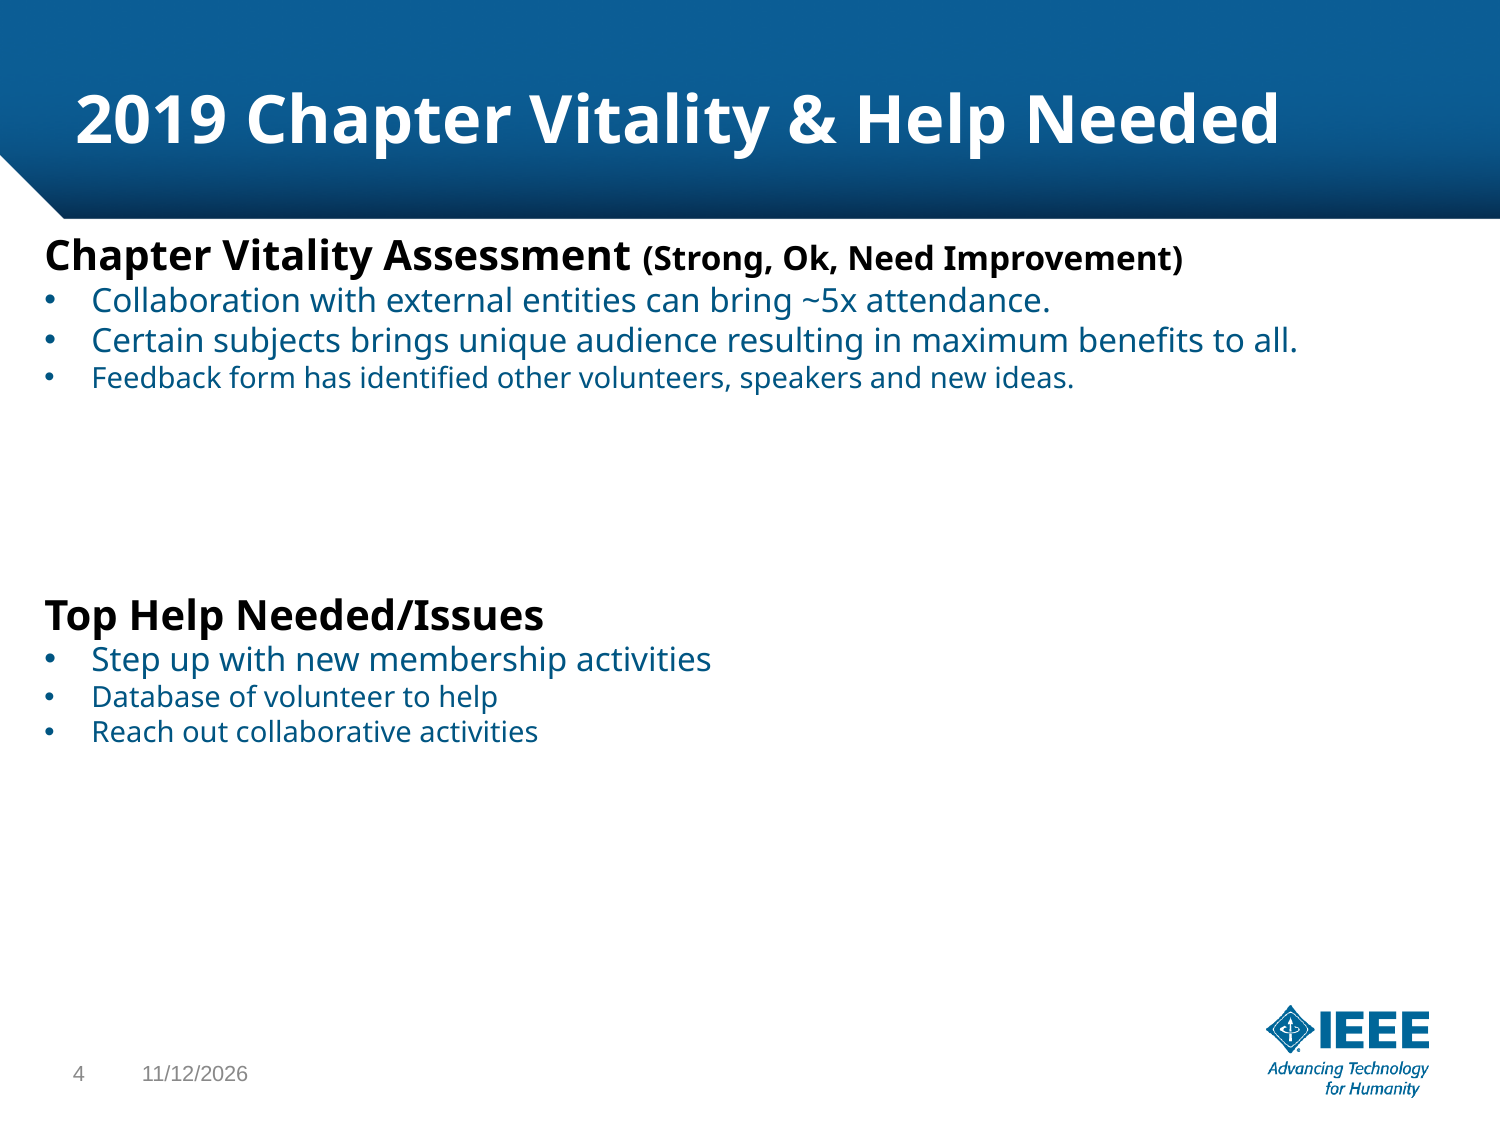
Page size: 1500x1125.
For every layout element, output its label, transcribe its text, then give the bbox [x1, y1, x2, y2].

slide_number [141, 1042, 412, 1103]
slide_number 4 [72, 1042, 132, 1103]
text_box Chapter Vitality Assessment (Strong, Ok, Need Improvement) Collaboration with external entities can bring ~5x attendance. Certain subjects brings unique audience resulting in maximum benefits to all. Feedback form has identified other volunteers, speakers and new ideas. Top Help Needed/Issues Step up with new membership activities Database of volunteer to help Reach out collaborative activities [29, 221, 1500, 841]
title 2019 Chapter Vitality & Help Needed [60, 32, 1500, 202]
picture [0, 0, 1500, 1125]
